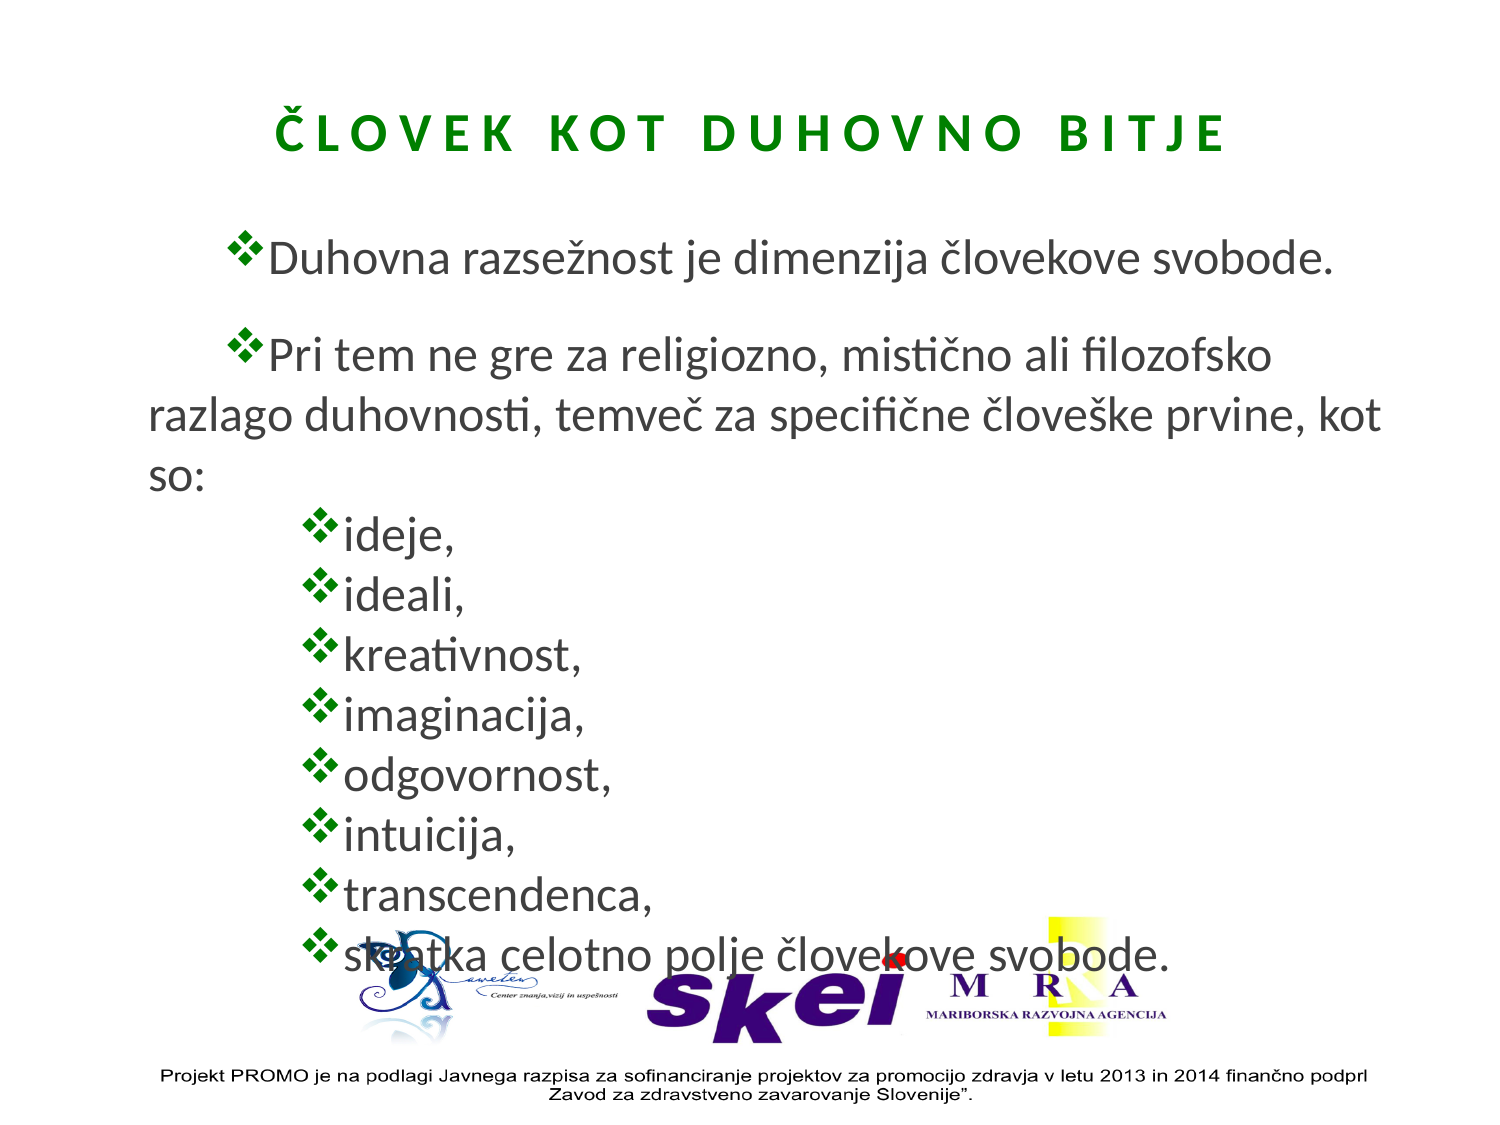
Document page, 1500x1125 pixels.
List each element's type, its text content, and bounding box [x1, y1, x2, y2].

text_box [135, 908, 1388, 1125]
text_box Duhovna razsežnost je dimenzija človekove svobode. Pri tem ne gre za religiozno, mistično ali filozofsko razlago duhovnosti, temveč za specifične človeške prvine, kot so: ideje, ideali, kreativnost, imaginacija, odgovornost, intuicija, transcendenca, skratka celotno polje človekove svobode. [104, 202, 1454, 1054]
text_box ČLOVEK KOT DUHOVNO BITJE [193, 75, 1306, 184]
